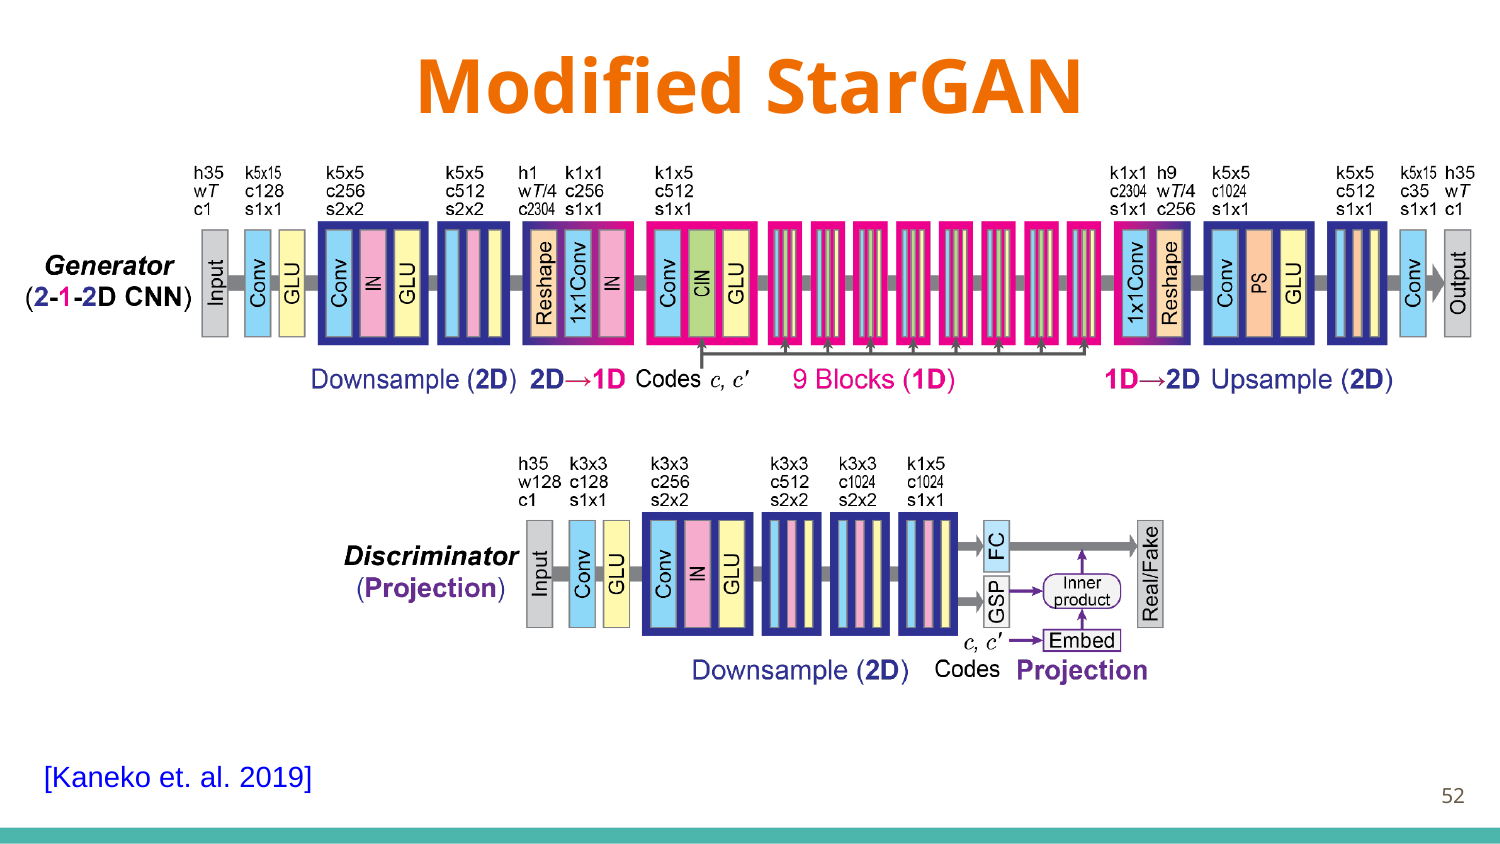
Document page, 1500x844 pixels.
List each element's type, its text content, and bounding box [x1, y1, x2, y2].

slide_number ‹#› [1389, 764, 1480, 830]
picture [24, 163, 1476, 689]
title Modified StarGAN [51, 23, 1449, 140]
text_box [Kaneko et. al. 2019] [28, 743, 521, 820]
